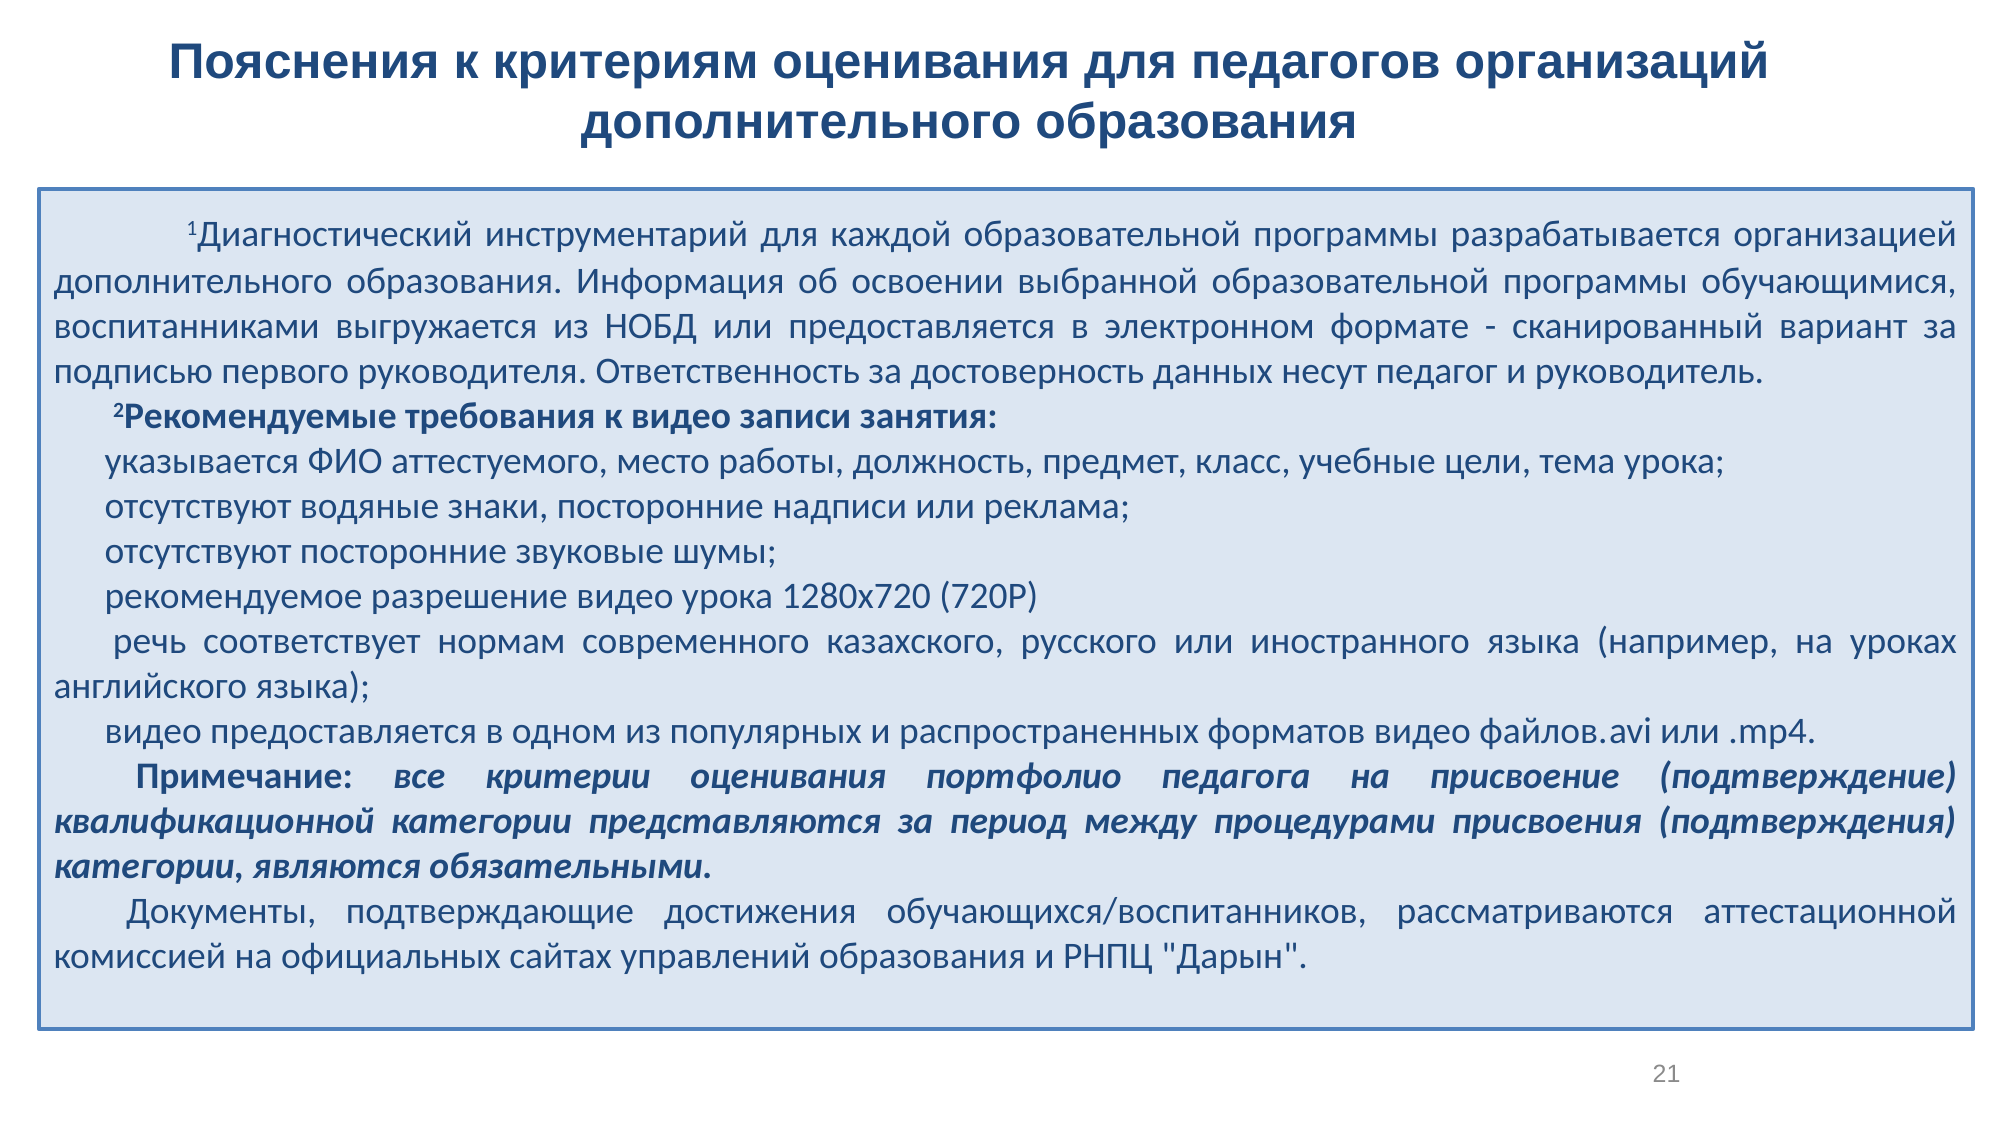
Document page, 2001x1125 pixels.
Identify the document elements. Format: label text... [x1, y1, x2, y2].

title Пояснения к критериям оценивания для педагогов организаций дополнительного образования [38, 45, 1900, 132]
text_box 1Диагностический инструментарий для каждой образовательной программы разрабатывается организацией дополнительного образования. Информация об освоении выбранной образовательной программы обучающимися, воспитанниками выгружается из НОБД или предоставляется в электронном формате - сканированный вариант за подписью первого руководителя. Ответственность за достоверность данных несут педагог и руководитель. 2Рекомендуемые требования к видео записи занятия: указывается ФИО аттестуемого, место работы, должность, предмет, класс, учебные цели, тема урока; отсутствуют водяные знаки, посторонние надписи или реклама; отсутствуют посторонние звуковые шумы; рекомендуемое разрешение видео урока 1280х720 (720Р) речь соответствует нормам современного казахского, русского или иностранного языка (например, на уроках английского языка); видео предоставляется в одном из популярных и распространенных форматов видео файлов.avi или .mp4. Примечание: все критерии оценивания портфолио педагога на присвоение (подтверждение) квалификационной категории представляются за период между процедурами присвоения (подтверждения) категории, являются обязательными. Документы, подтверждающие достижения обучающихся/воспитанников, рассматриваются аттестационной комиссией на официальных сайтах управлений образования и РНПЦ "Дарын". [37, 187, 1975, 1031]
slide_number 21 [1433, 1042, 1900, 1103]
